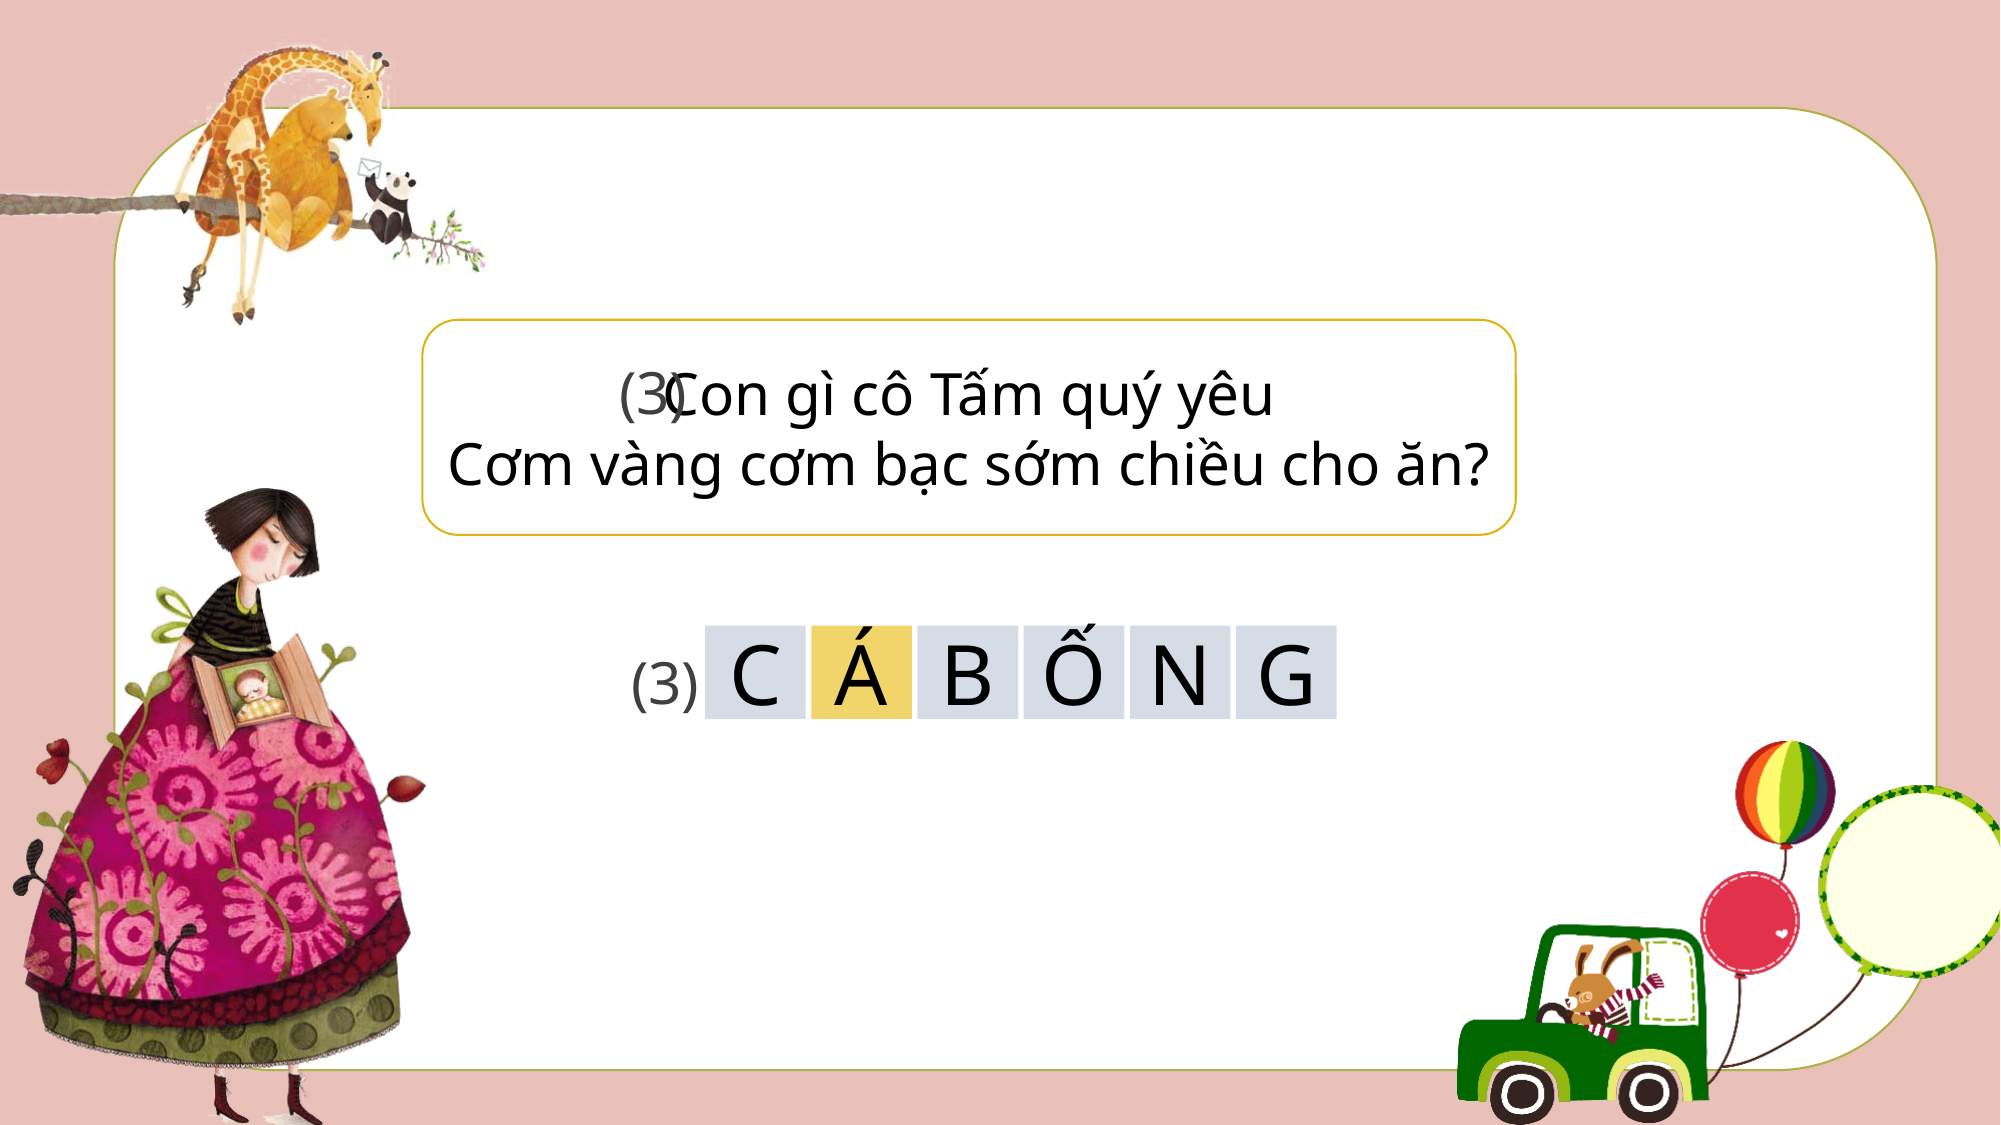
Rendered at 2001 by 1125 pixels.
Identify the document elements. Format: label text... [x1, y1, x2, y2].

text_box G [1235, 625, 1338, 720]
text_box C [717, 625, 807, 720]
text_box Á [810, 625, 913, 720]
text_box B [916, 625, 1019, 720]
picture [0, 0, 538, 337]
picture [0, 477, 448, 1125]
text_box (3) [616, 624, 717, 724]
text_box Ố [1023, 625, 1125, 720]
text_box (3) [604, 334, 705, 434]
picture [1457, 740, 2001, 1125]
text_box Con gì cô Tấm quý yêu Cơm vàng cơm bạc sớm chiều cho ăn? [421, 318, 1517, 536]
text_box N [1129, 625, 1232, 720]
